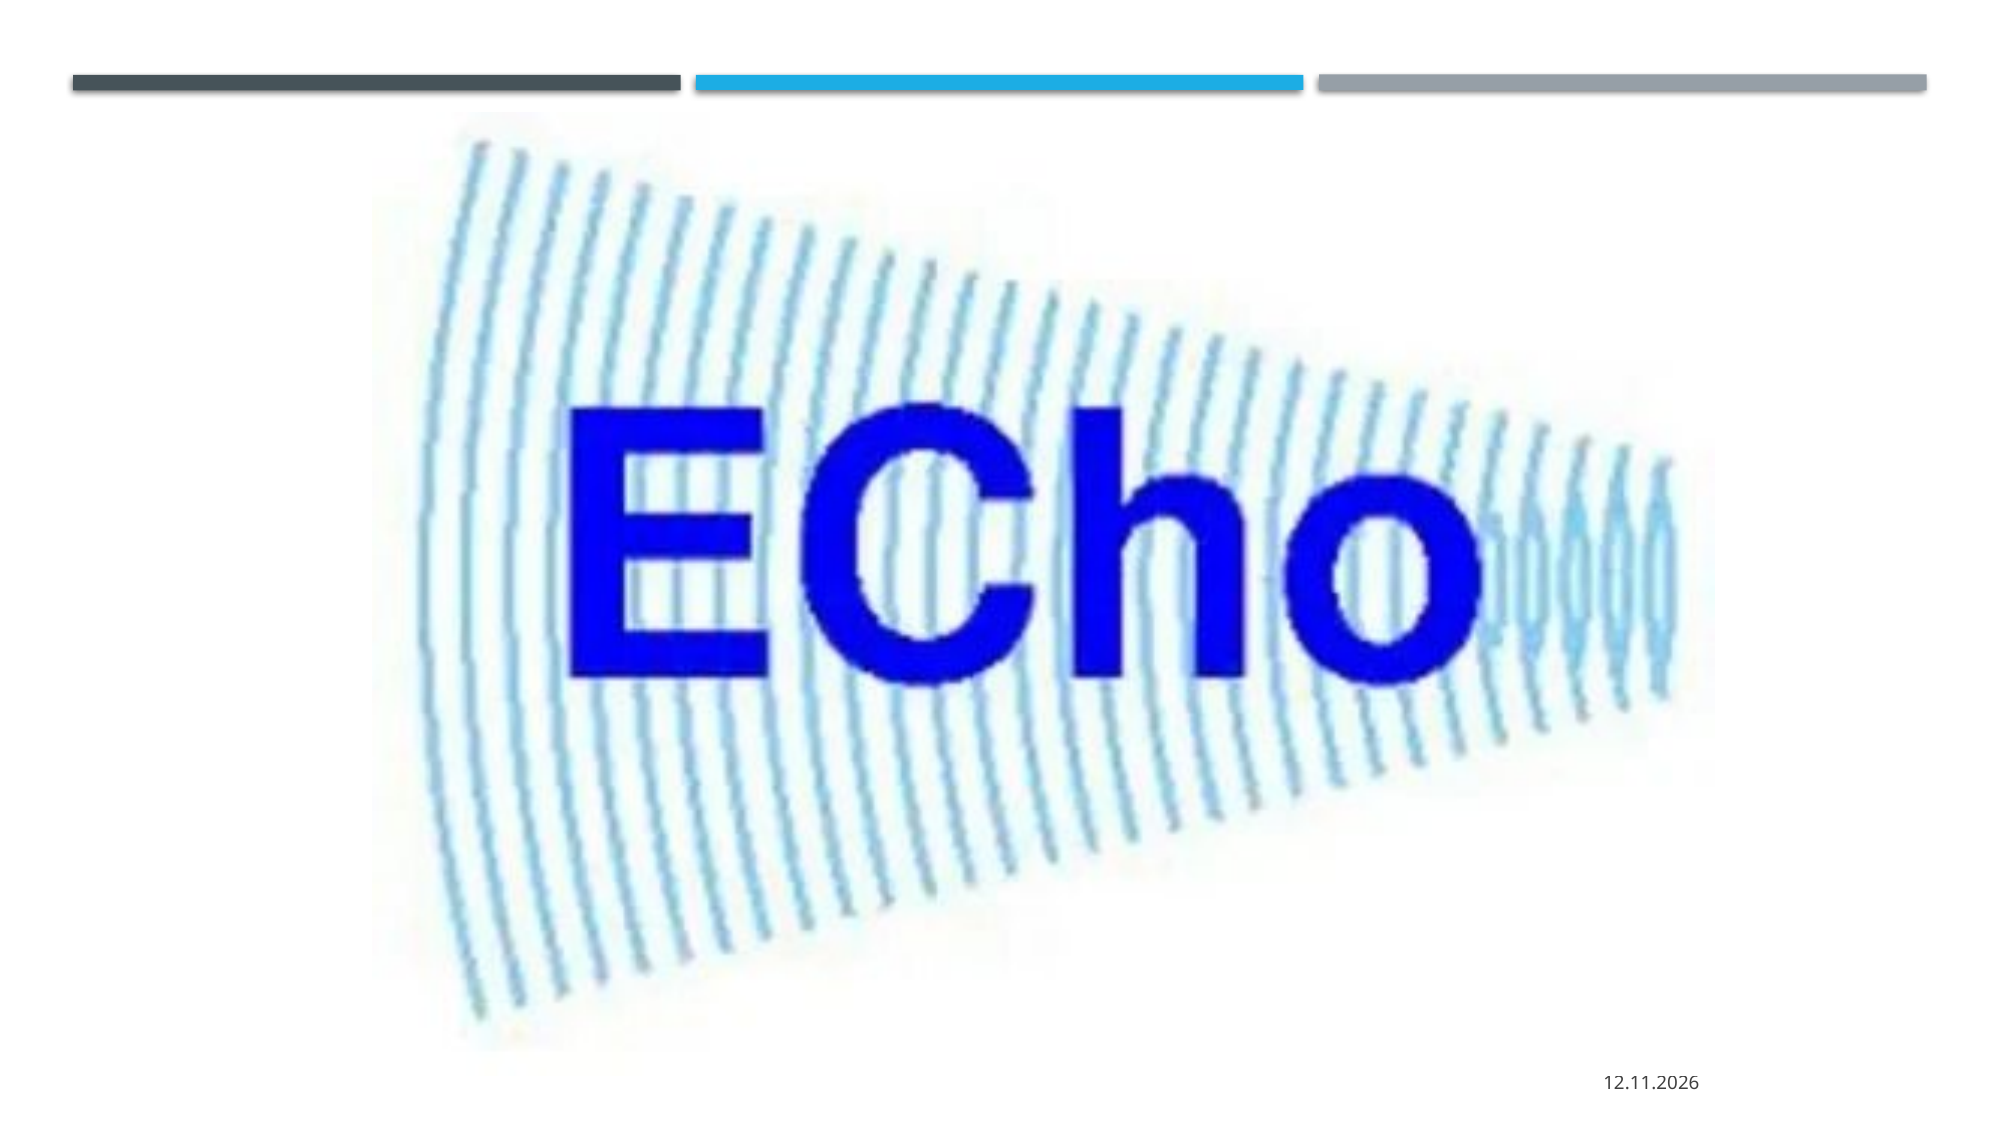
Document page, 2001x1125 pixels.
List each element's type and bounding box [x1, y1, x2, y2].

picture [372, 112, 1715, 1077]
slide_number [1247, 1083, 1715, 1114]
